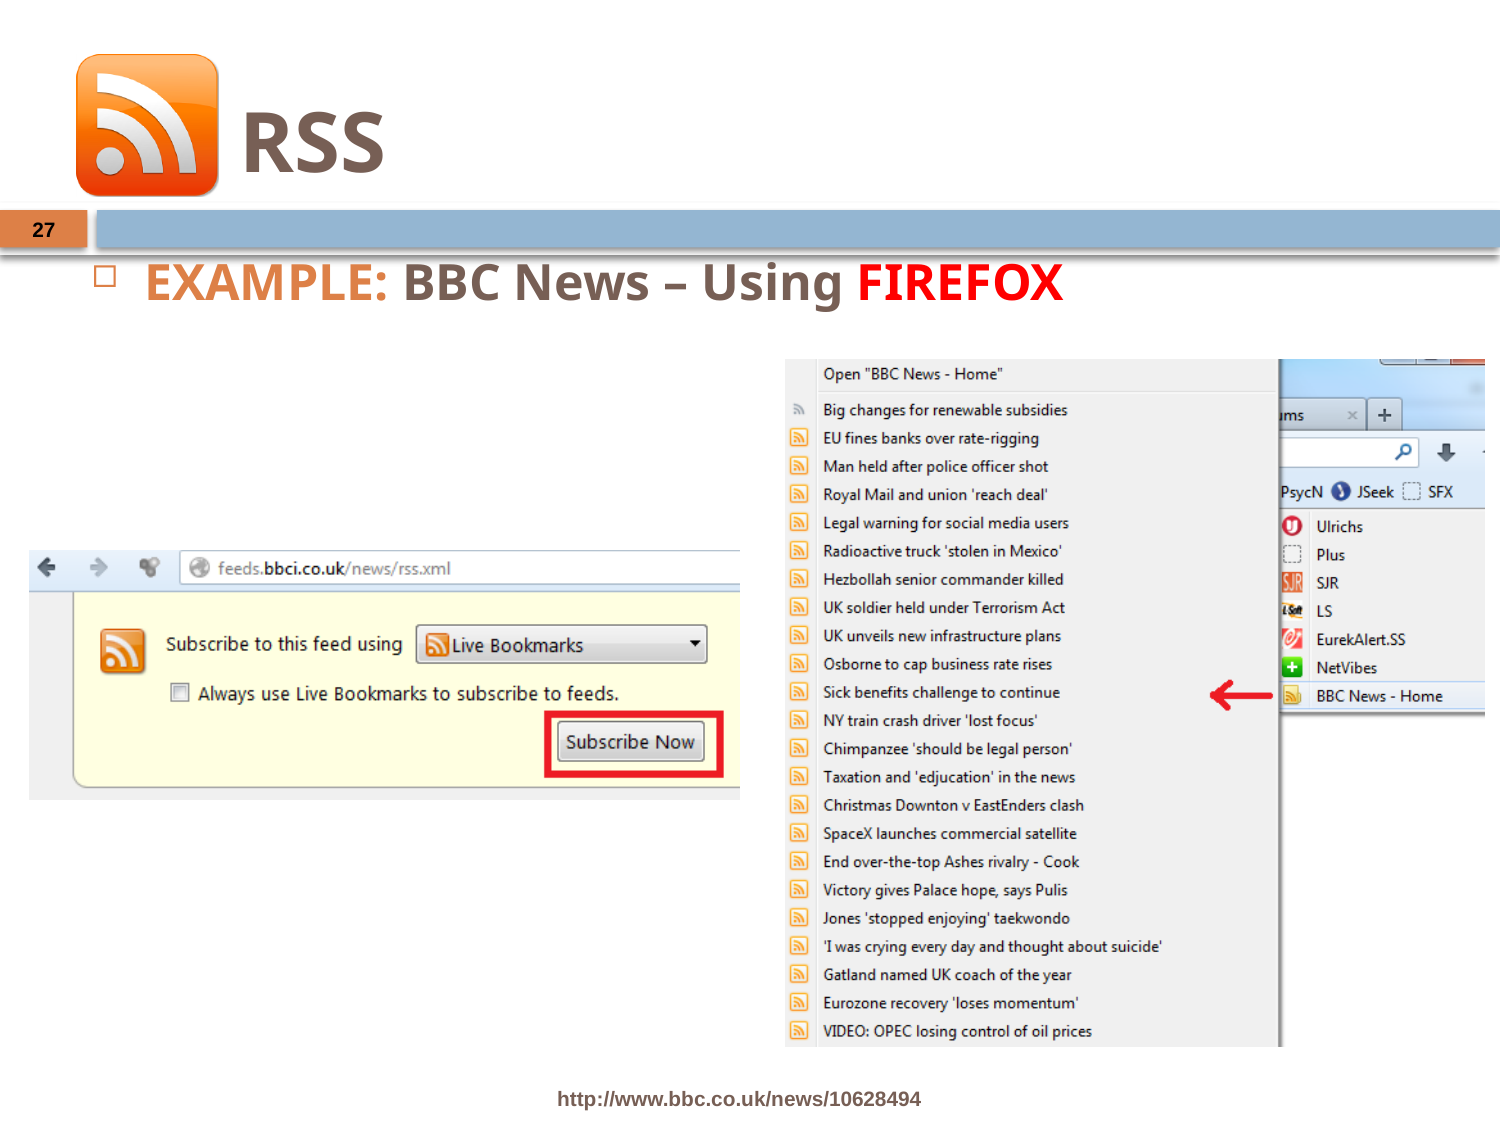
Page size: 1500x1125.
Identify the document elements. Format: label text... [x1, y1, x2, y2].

picture [76, 54, 219, 198]
text_box http://www.bbc.co.uk/news/10628494 [76, 1078, 1402, 1114]
slide_number 27 [0, 208, 88, 249]
title RSS [75, 45, 1425, 233]
picture [785, 359, 1485, 1048]
picture [29, 550, 740, 801]
list EXAMPLE: BBC News – Using FIREFOX [76, 243, 1456, 988]
